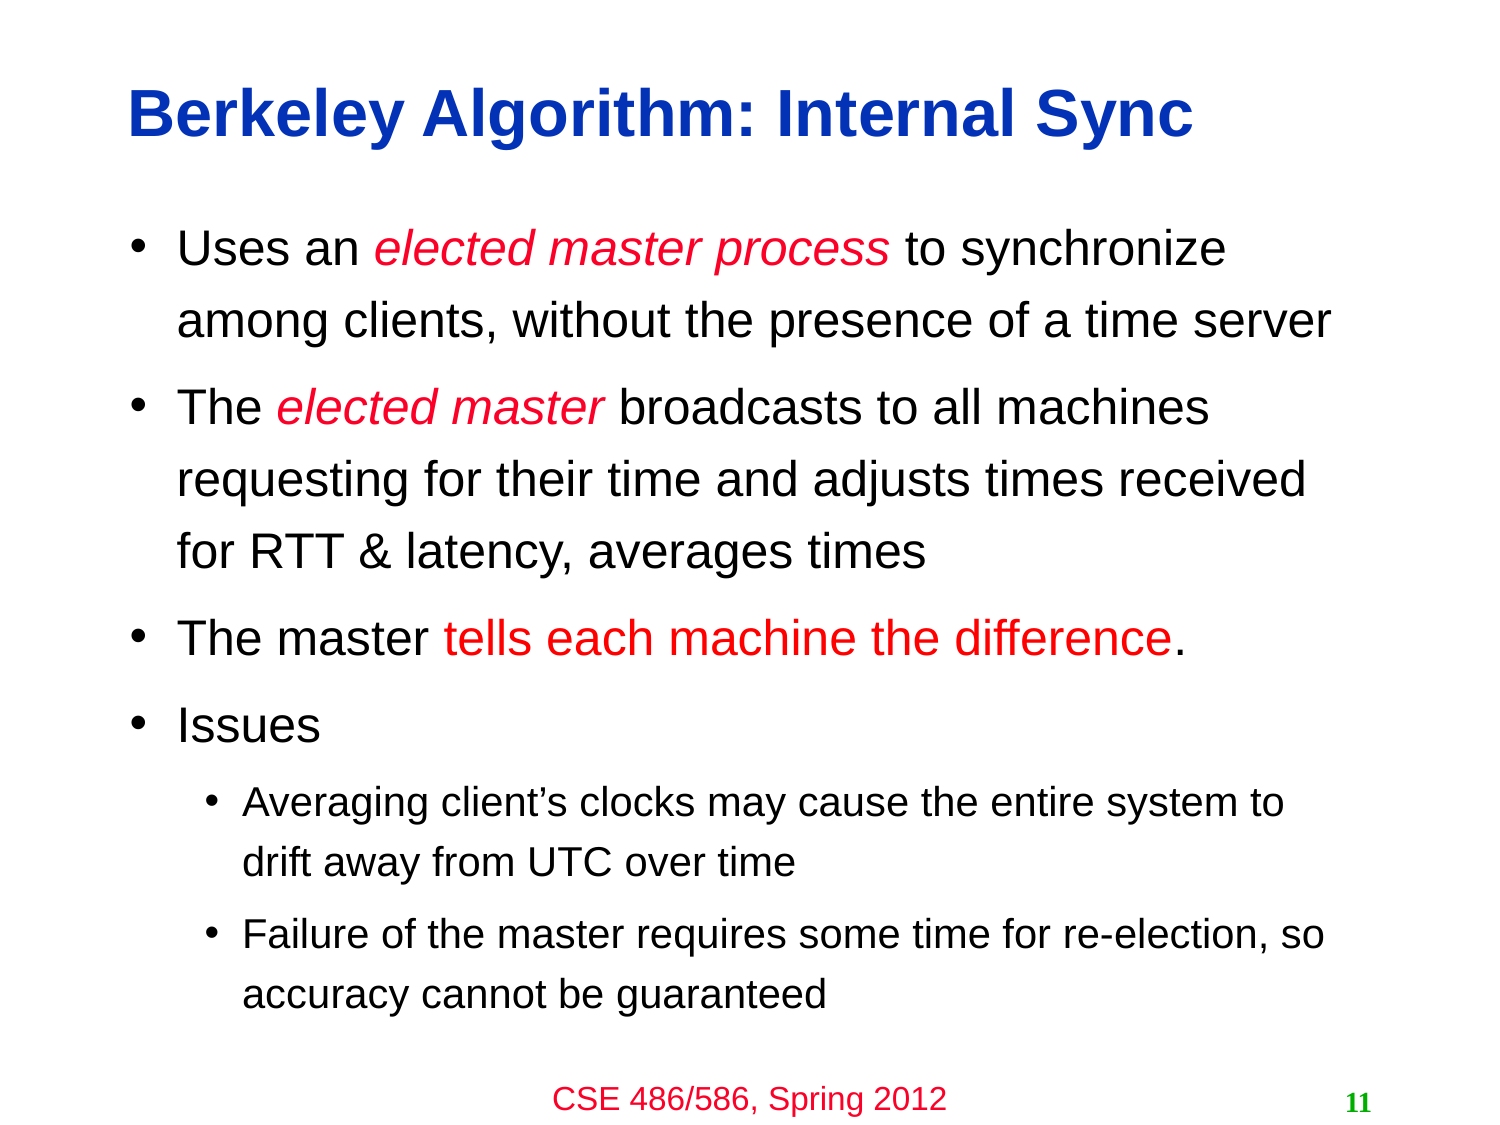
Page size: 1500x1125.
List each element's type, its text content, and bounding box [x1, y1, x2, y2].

list Uses an elected master process to synchronize among clients, without the presence of a time server The elected master broadcasts to all machines requesting for their time and adjusts times received for RTT & latency, averages times The master tells each machine the difference. Issues Averaging client’s clocks may cause the entire system to drift away from UTC over time Failure of the master requires some time for re-election, so accuracy cannot be guaranteed [114, 195, 1376, 1005]
title Berkeley Algorithm: Internal Sync [112, 53, 1310, 176]
slide_number 11 [1074, 1076, 1388, 1125]
